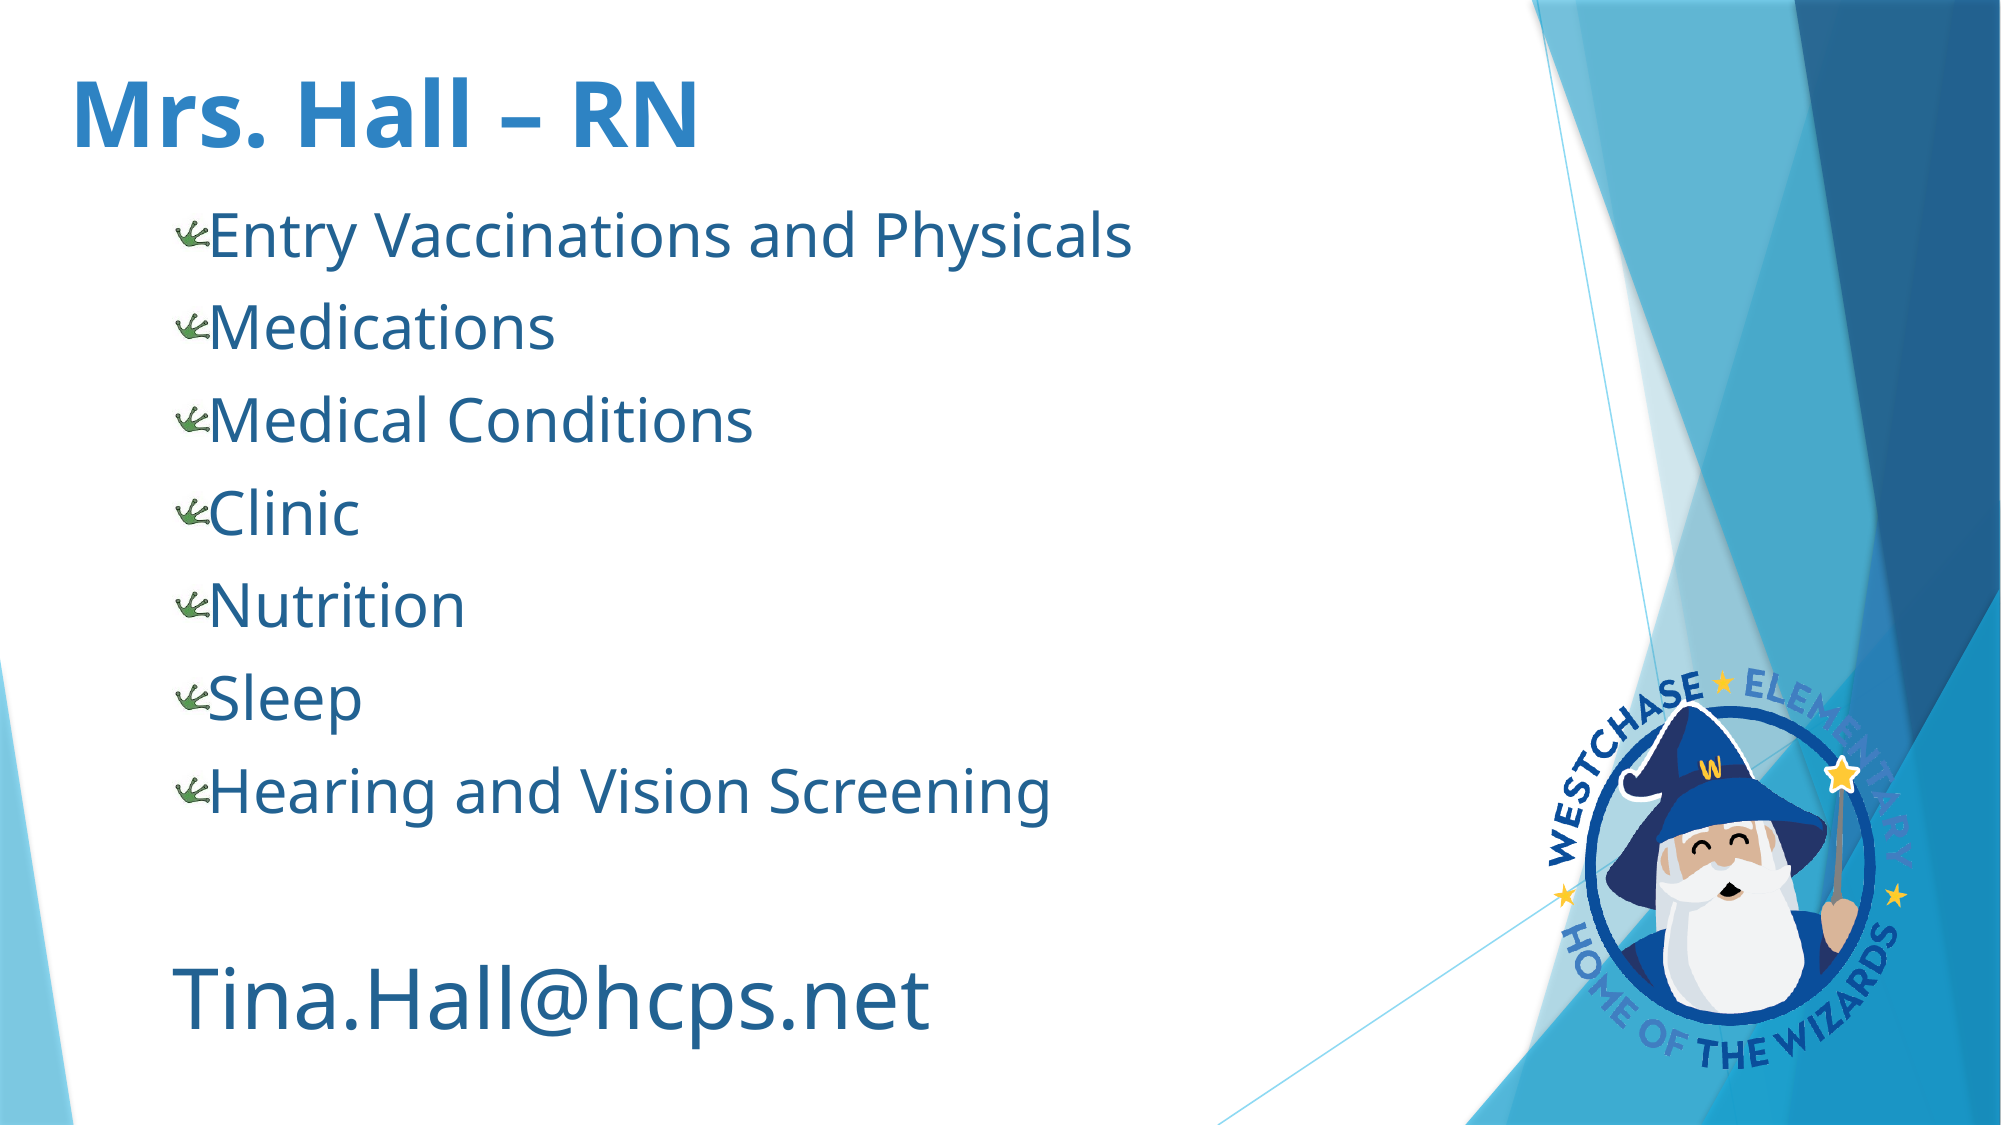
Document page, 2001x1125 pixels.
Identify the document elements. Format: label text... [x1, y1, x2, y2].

title Mrs. Hall – RN [55, 47, 1593, 217]
picture [172, 770, 212, 808]
picture [172, 306, 212, 344]
picture [172, 677, 212, 715]
picture [172, 491, 212, 530]
list Entry Vaccinations and Physicals Medications Medical Conditions Clinic Nutrition Sleep Hearing and Vision Screening Tina.Hall@hcps.net [19, 188, 1519, 1059]
picture [172, 584, 212, 623]
picture [172, 399, 212, 437]
picture [172, 213, 212, 252]
picture [1531, 652, 1934, 1084]
